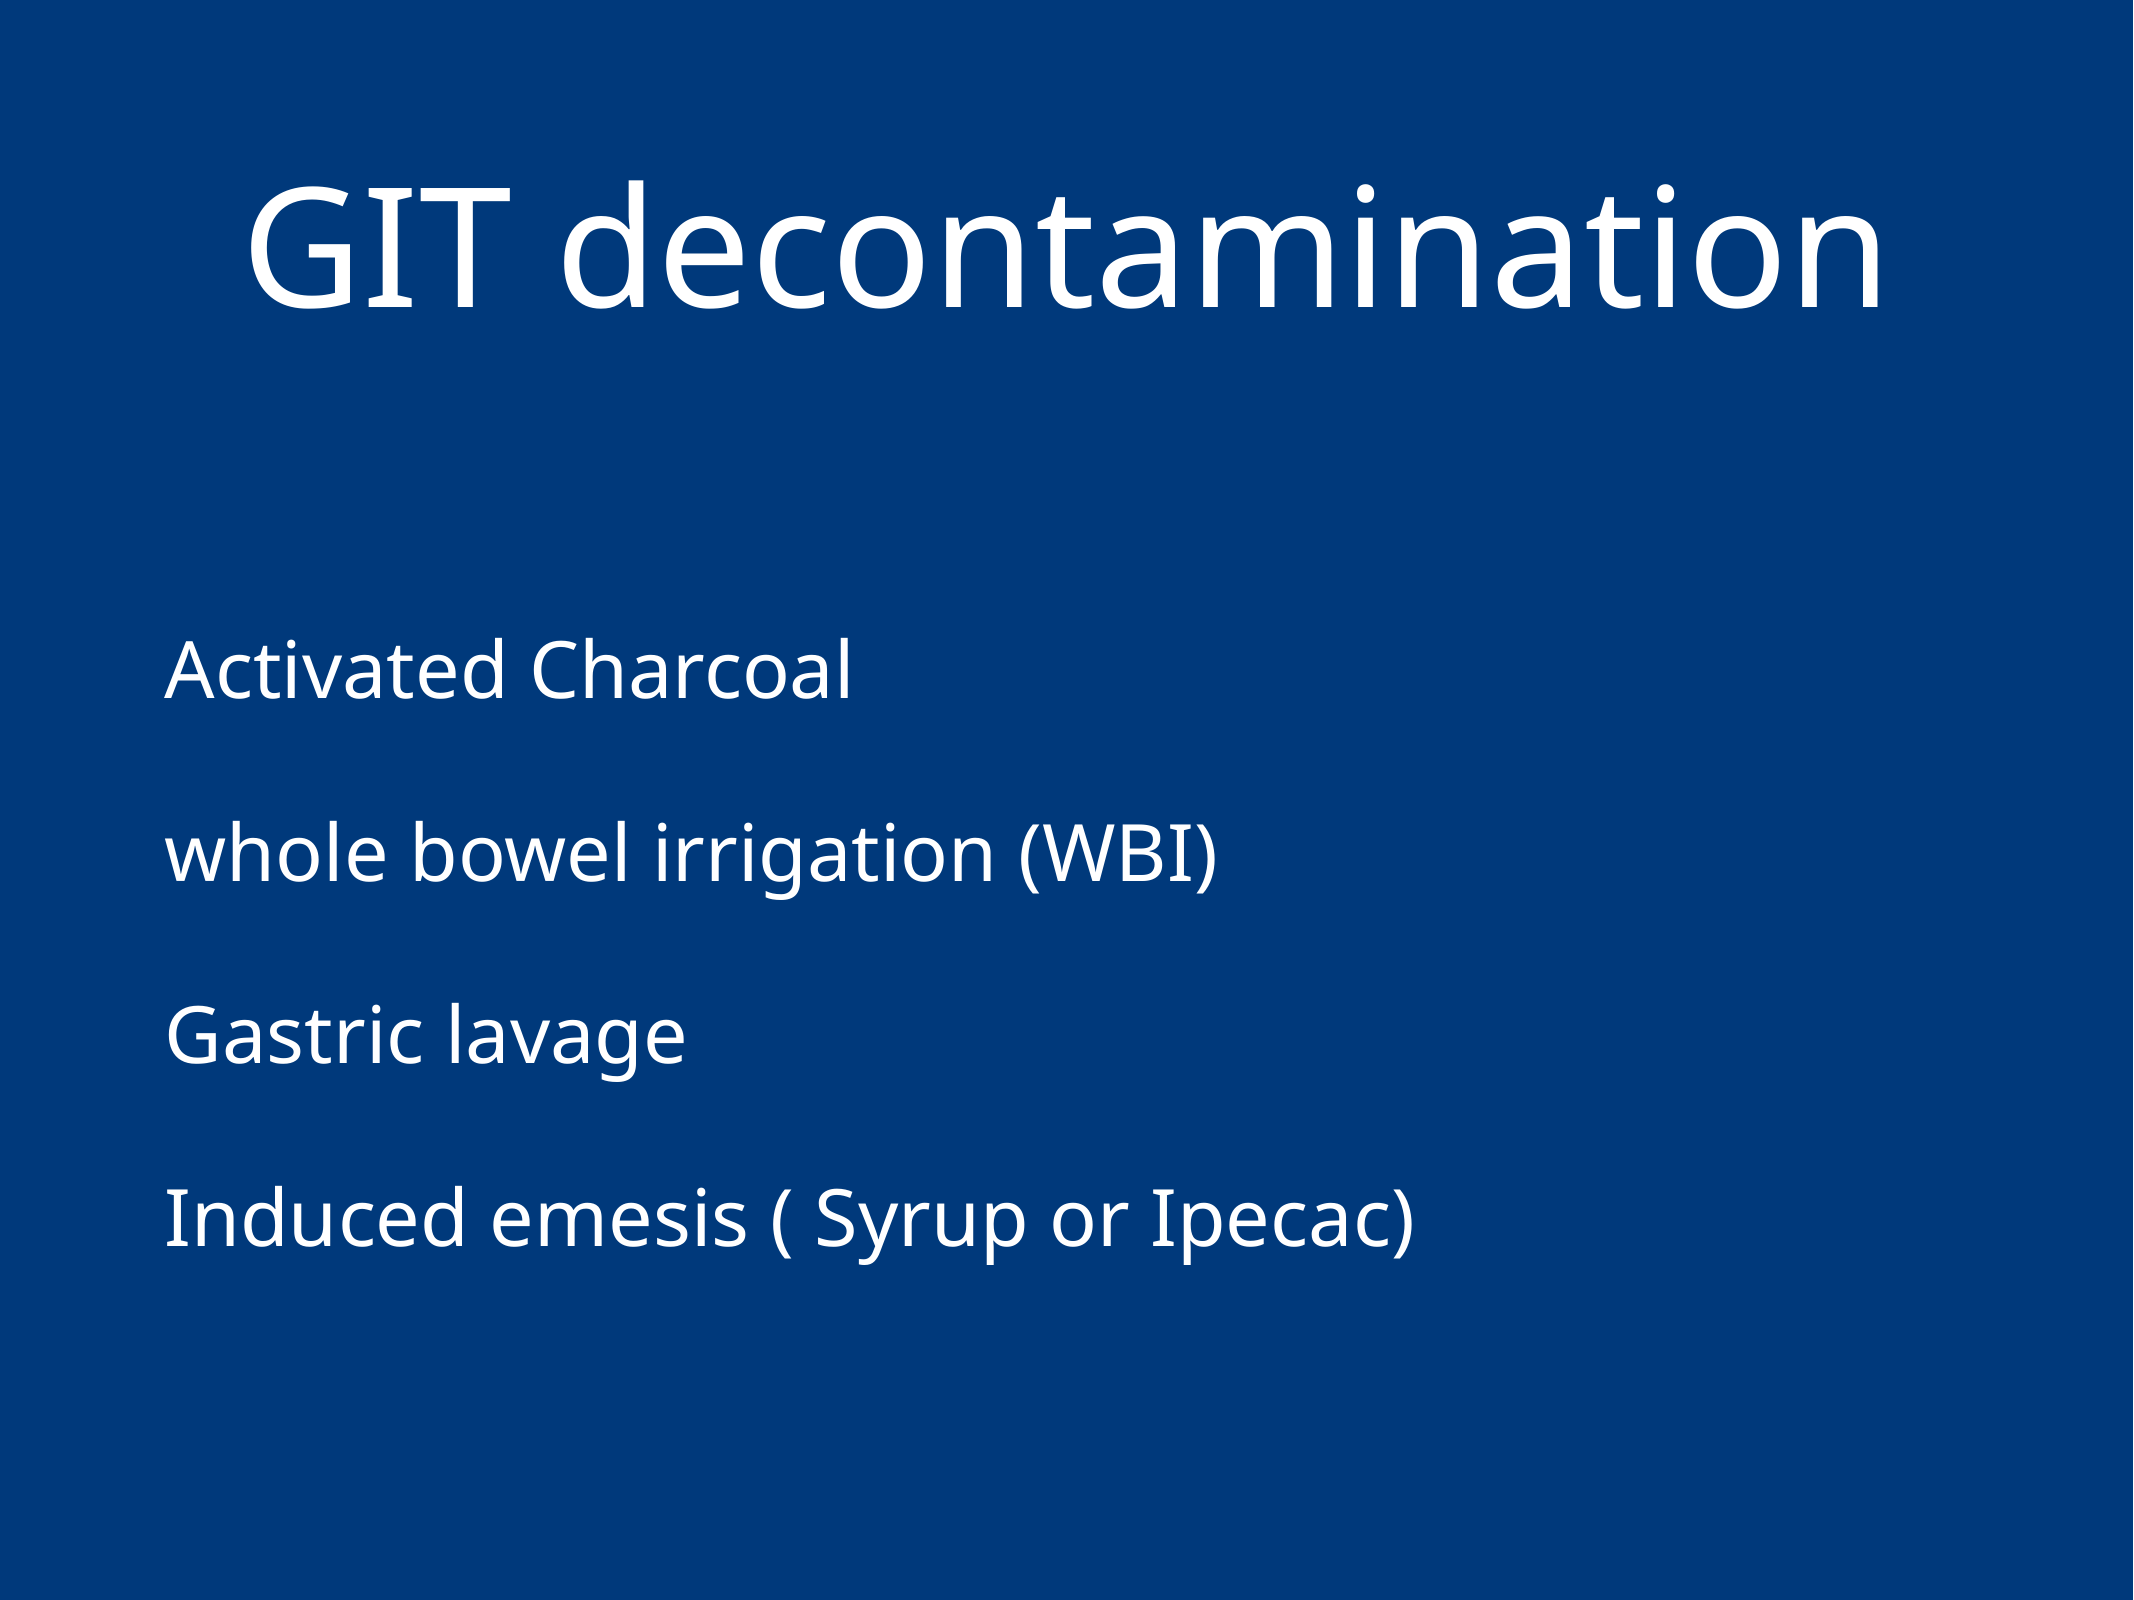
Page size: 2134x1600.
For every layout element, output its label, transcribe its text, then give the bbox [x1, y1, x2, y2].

list Activated Charcoal whole bowel irrigation (WBI) Gastric lavage Induced emesis ( Syrup or Ipecac) [155, 424, 1978, 1457]
title GIT decontamination [155, 66, 1978, 416]
